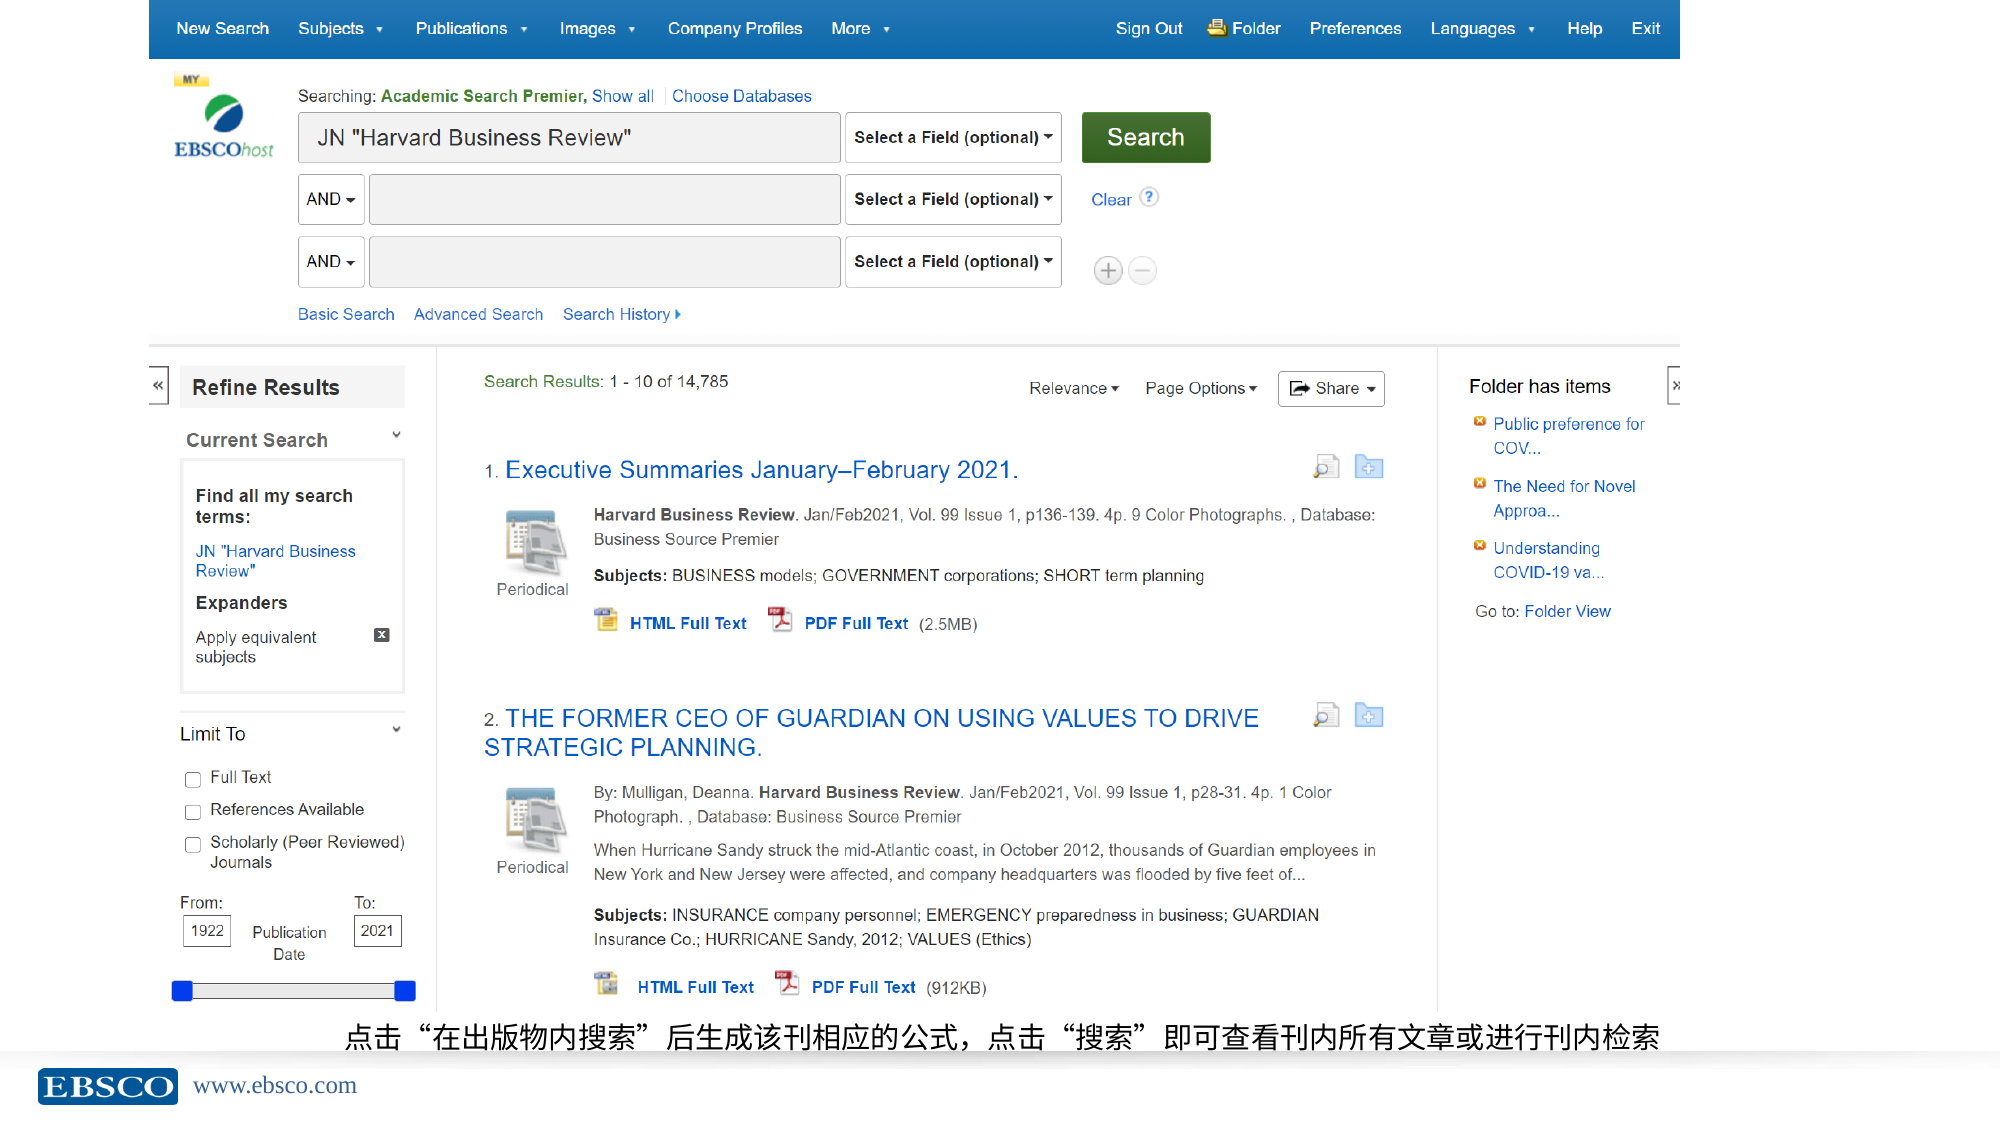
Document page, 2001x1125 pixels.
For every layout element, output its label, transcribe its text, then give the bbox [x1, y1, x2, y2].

picture [0, 1028, 2000, 1105]
text_box 点击“在出版物内搜索”后生成该刊相应的公式，点击“搜索”即可查看刊内所有文章或进行刊内检索 [0, 1011, 1931, 1062]
picture [149, 0, 1680, 1012]
